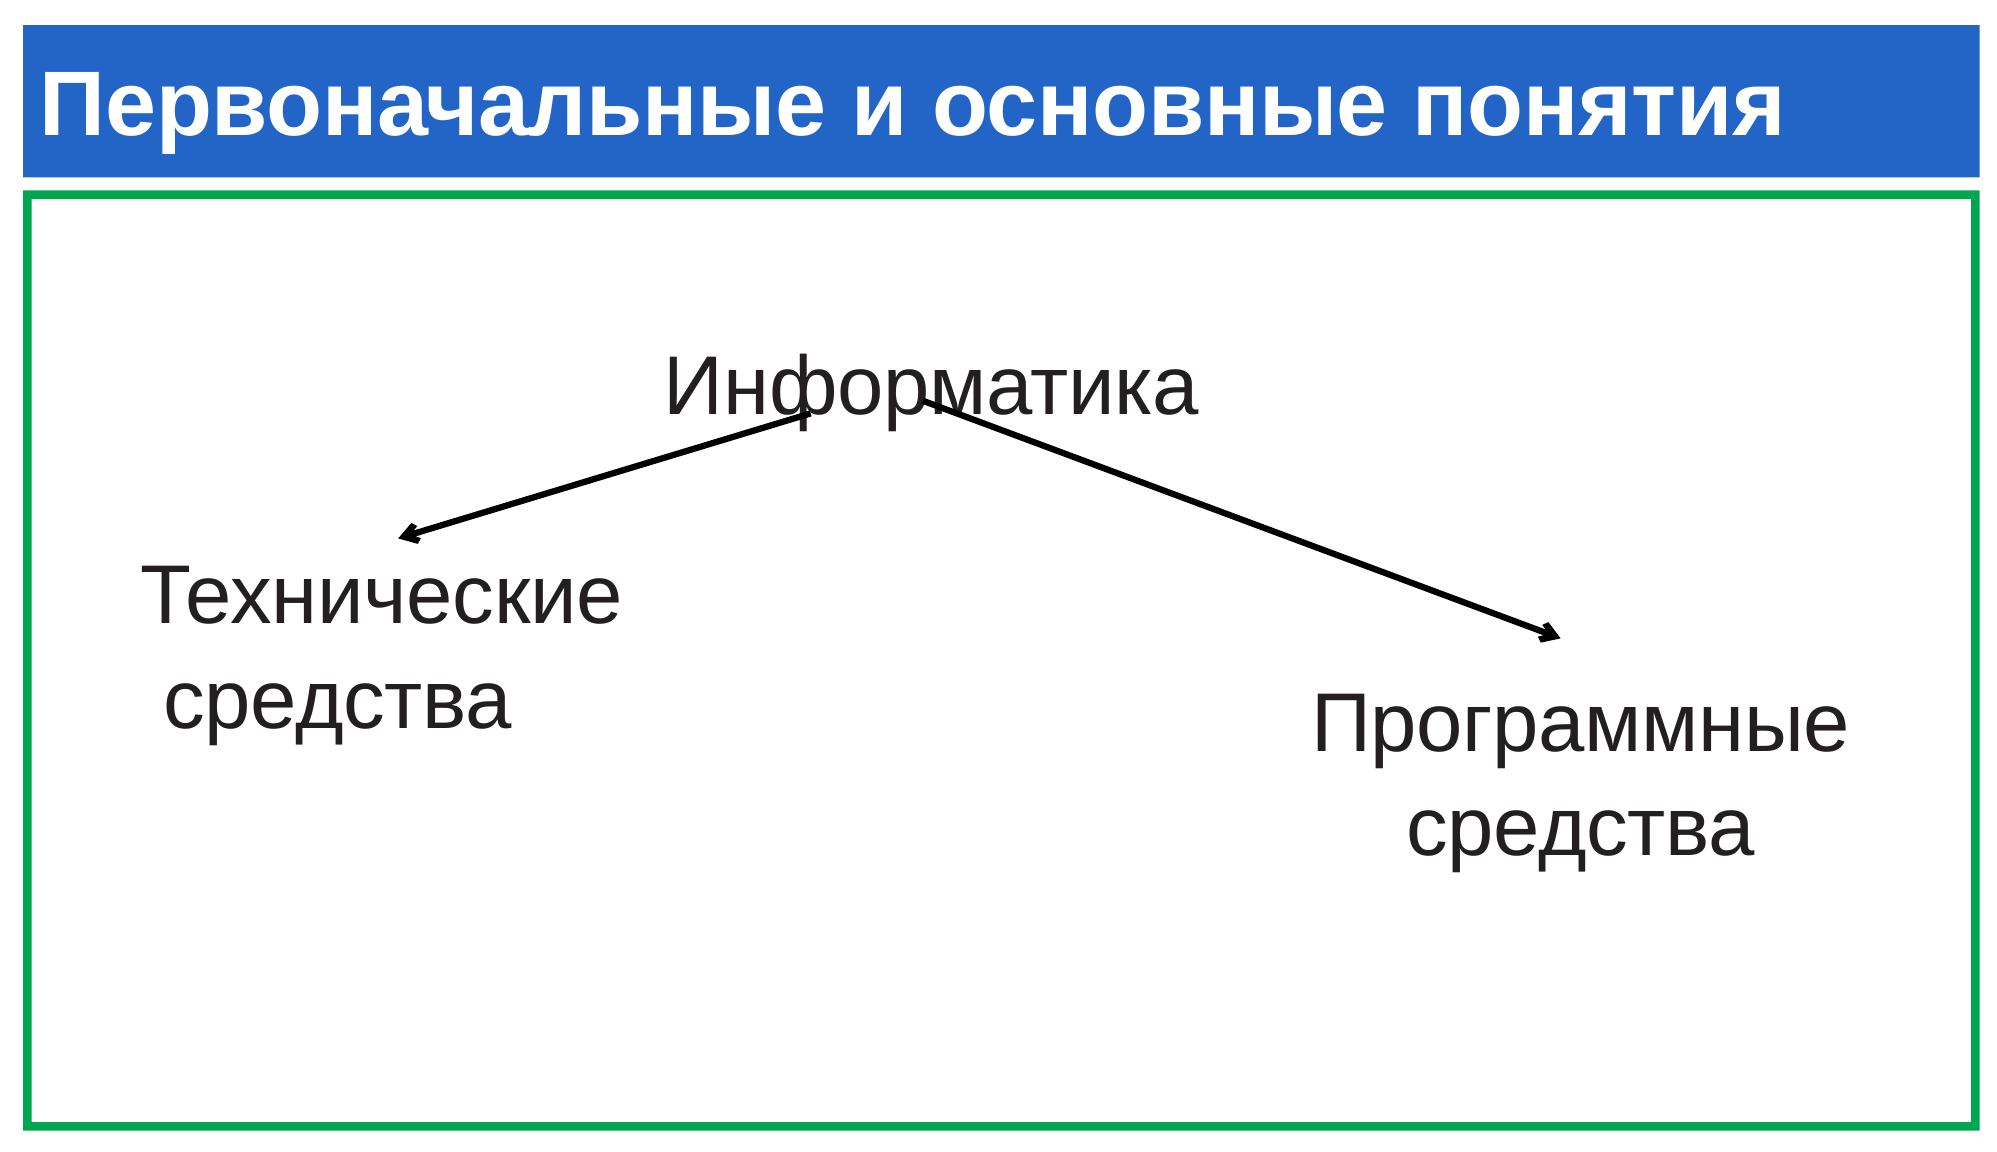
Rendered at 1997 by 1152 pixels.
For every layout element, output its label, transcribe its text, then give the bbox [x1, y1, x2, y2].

title Первоначальные и основные понятия [35, 38, 1824, 237]
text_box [922, 400, 1561, 639]
text_box Программные средства [1198, 663, 1961, 957]
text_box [397, 413, 811, 539]
text_box Информатика Технические средства [135, 325, 1749, 1039]
